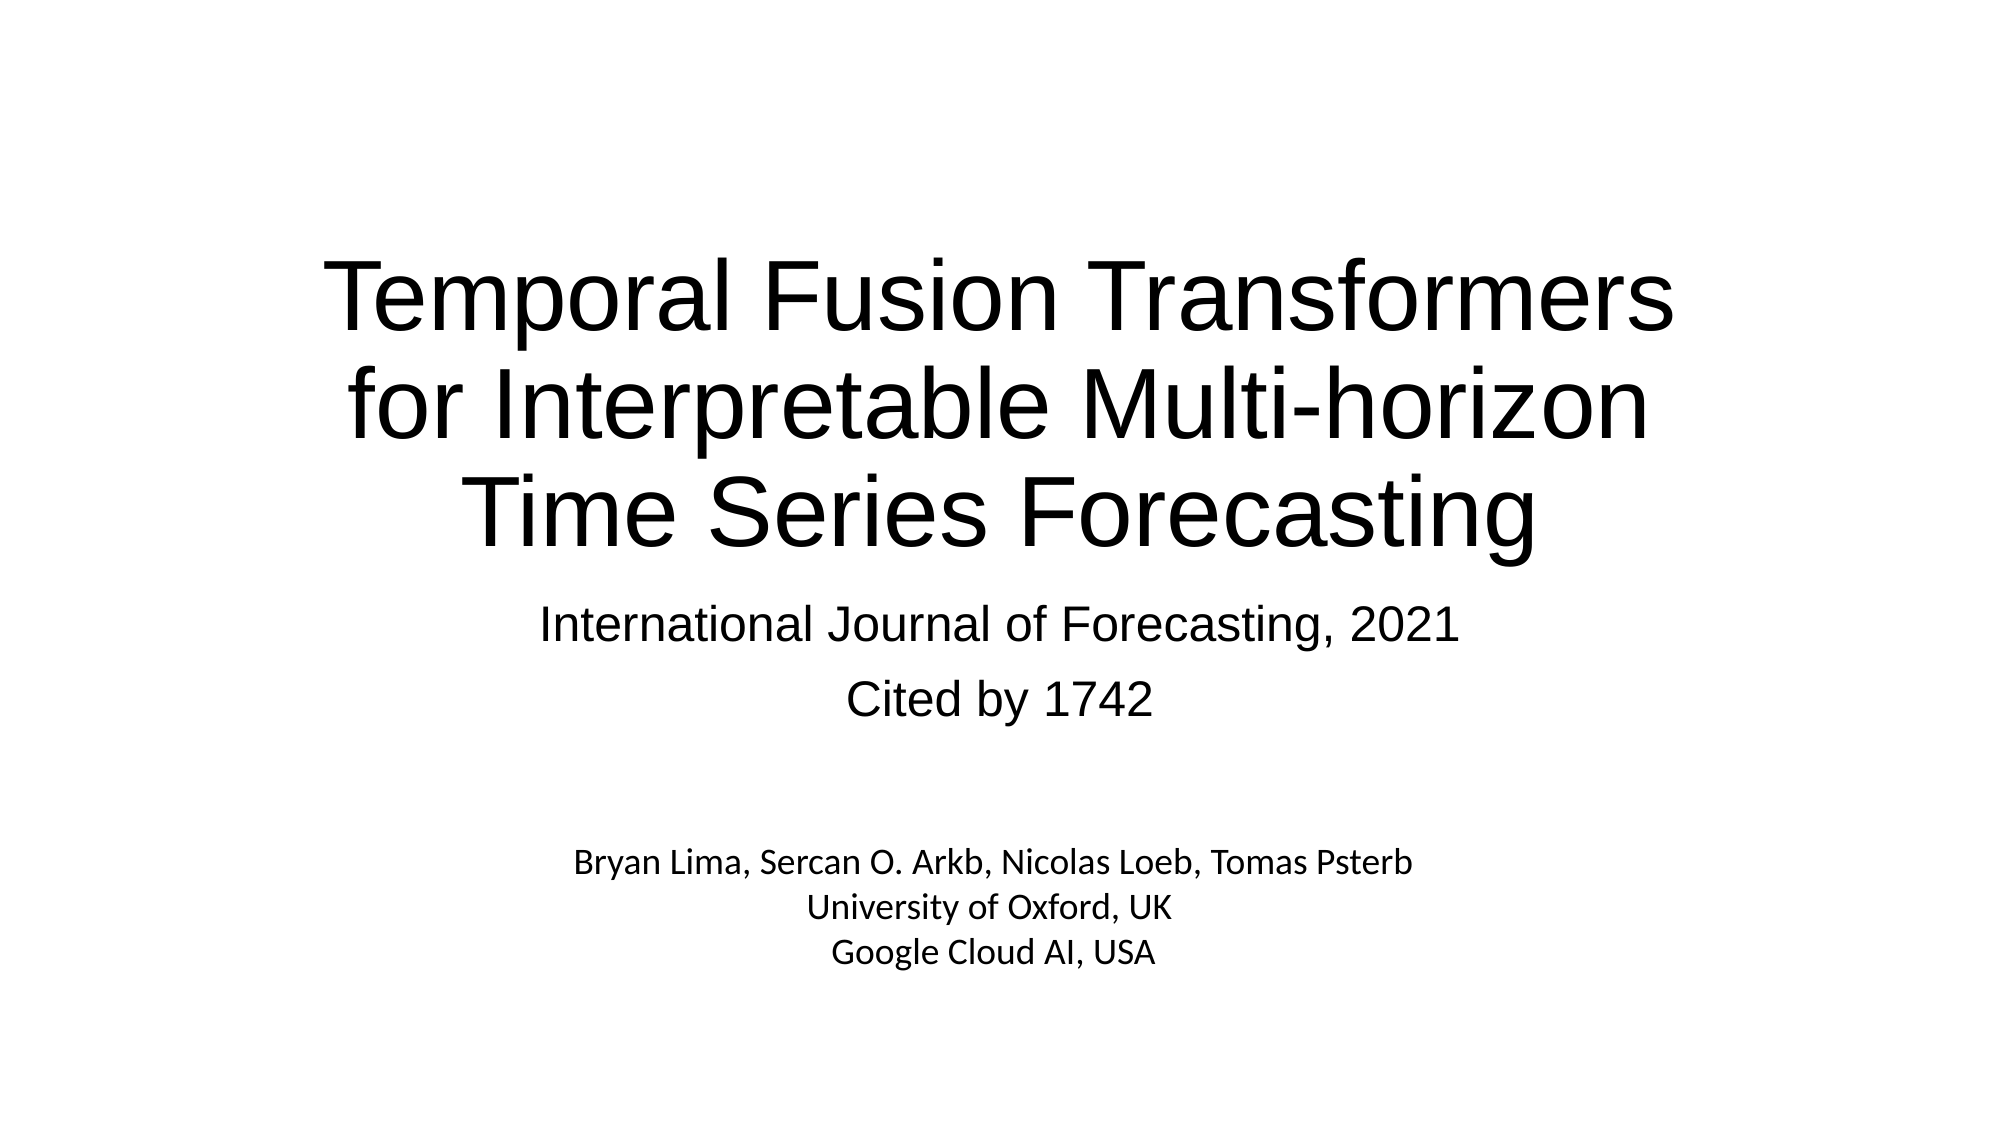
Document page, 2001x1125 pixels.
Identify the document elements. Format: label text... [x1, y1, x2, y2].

subtitle International Journal of Forecasting, 2021 Cited by 1742 [249, 590, 1750, 863]
title Temporal Fusion Transformers for Interpretable Multi-horizon Time Series Forecasting [249, 184, 1750, 576]
text_box Bryan Lima, Sercan O. Arkb, Nicolas Loeb, Tomas Psterb University of Oxford, UK Google Cloud AI, USA [401, 829, 1587, 980]
